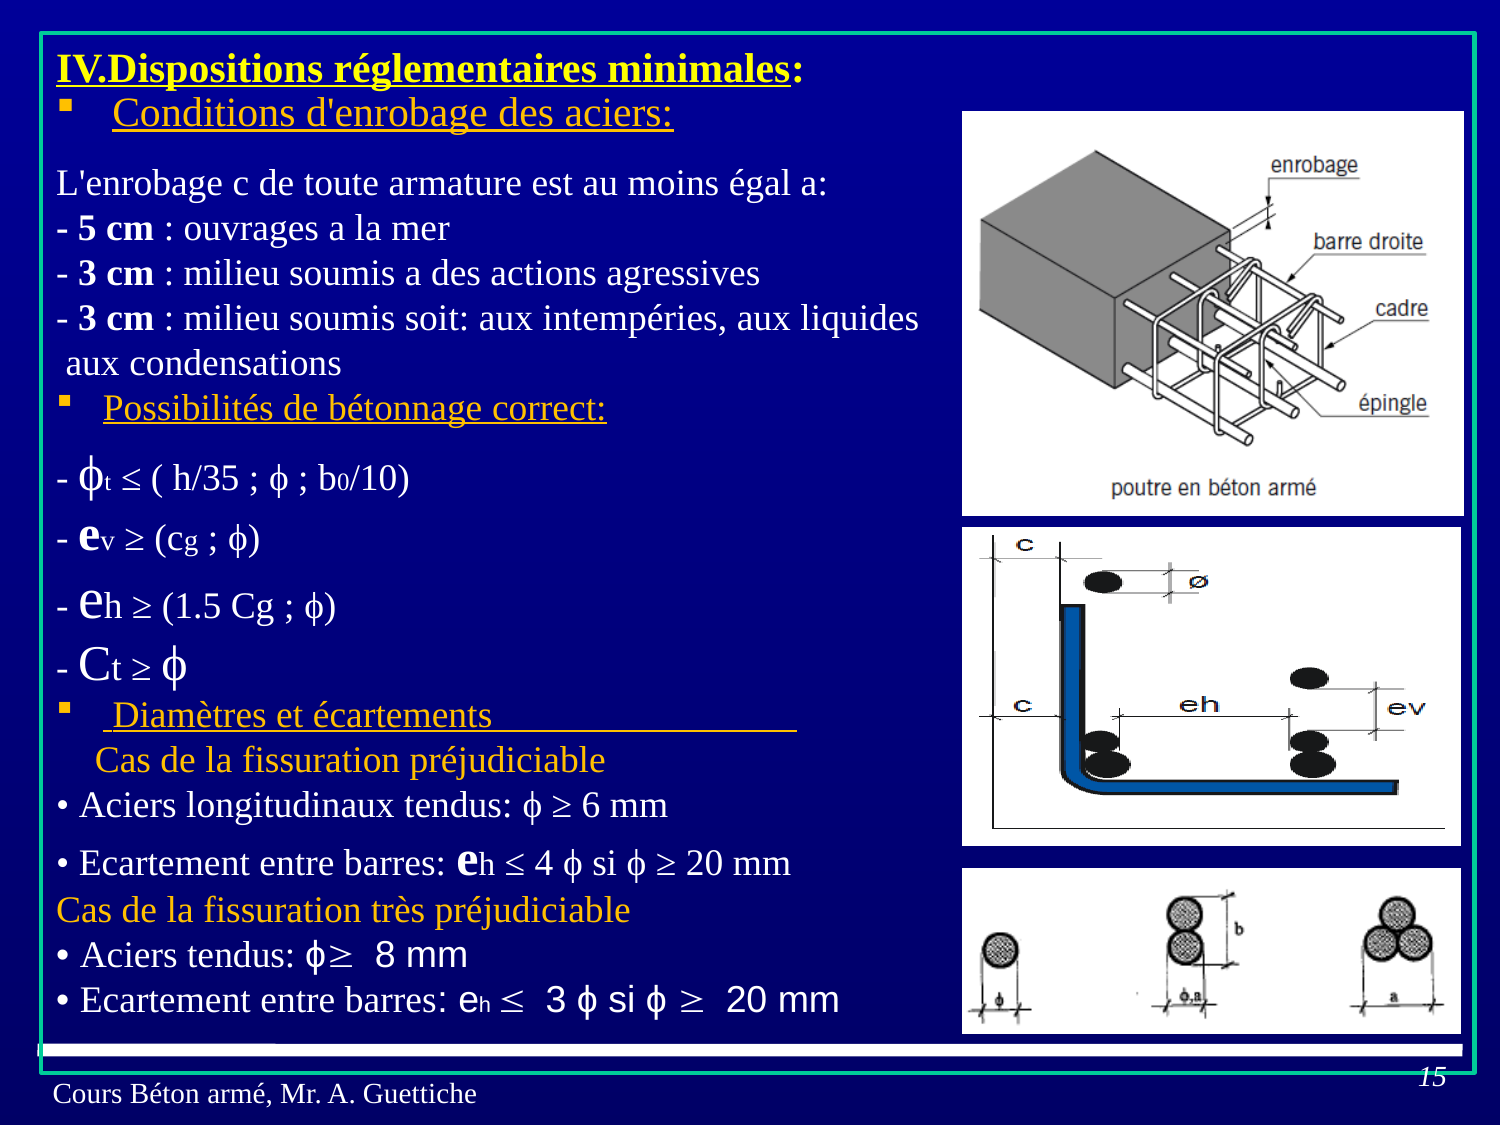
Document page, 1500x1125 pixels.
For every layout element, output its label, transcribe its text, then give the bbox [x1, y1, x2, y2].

picture [962, 111, 1464, 516]
picture [962, 868, 1461, 1035]
text_box Conditions d'enrobage des aciers: L'enrobage c de toute armature est au moins égal a: - 5 cm : ouvrages a la mer - 3 cm : milieu soumis a des actions agressives - 3 cm : milieu soumis soit: aux intempéries, aux liquides aux condensations Possibilités de bétonnage correct: - ϕt ≤ ( h/35 ; ϕ ; b0/10) - ev ≥ (cg ; ϕ) - eh ≥ (1.5 Cg ; ϕ) - Ct ≥ ϕ Diamètres et écartements  Cas de la fissuration préjudiciable • Aciers longitudinaux tendus: ϕ ≥ 6 mm • Ecartement entre barres: eh ≤ 4 ϕ si ϕ ≥ 20 mm Cas de la fissuration très préjudiciable • Aciers tendus: ϕ 8 mm • Ecartement entre barres: eh  3 ϕ si ϕ  20 mm [39, 31, 1477, 1075]
text_box IV.Dispositions réglementaires minimales: [41, 33, 1428, 1121]
footer Cours Béton armé, Mr. A. Guettiche [37, 1066, 813, 1125]
slide_number 15 [1374, 1049, 1463, 1125]
picture [962, 526, 1461, 847]
